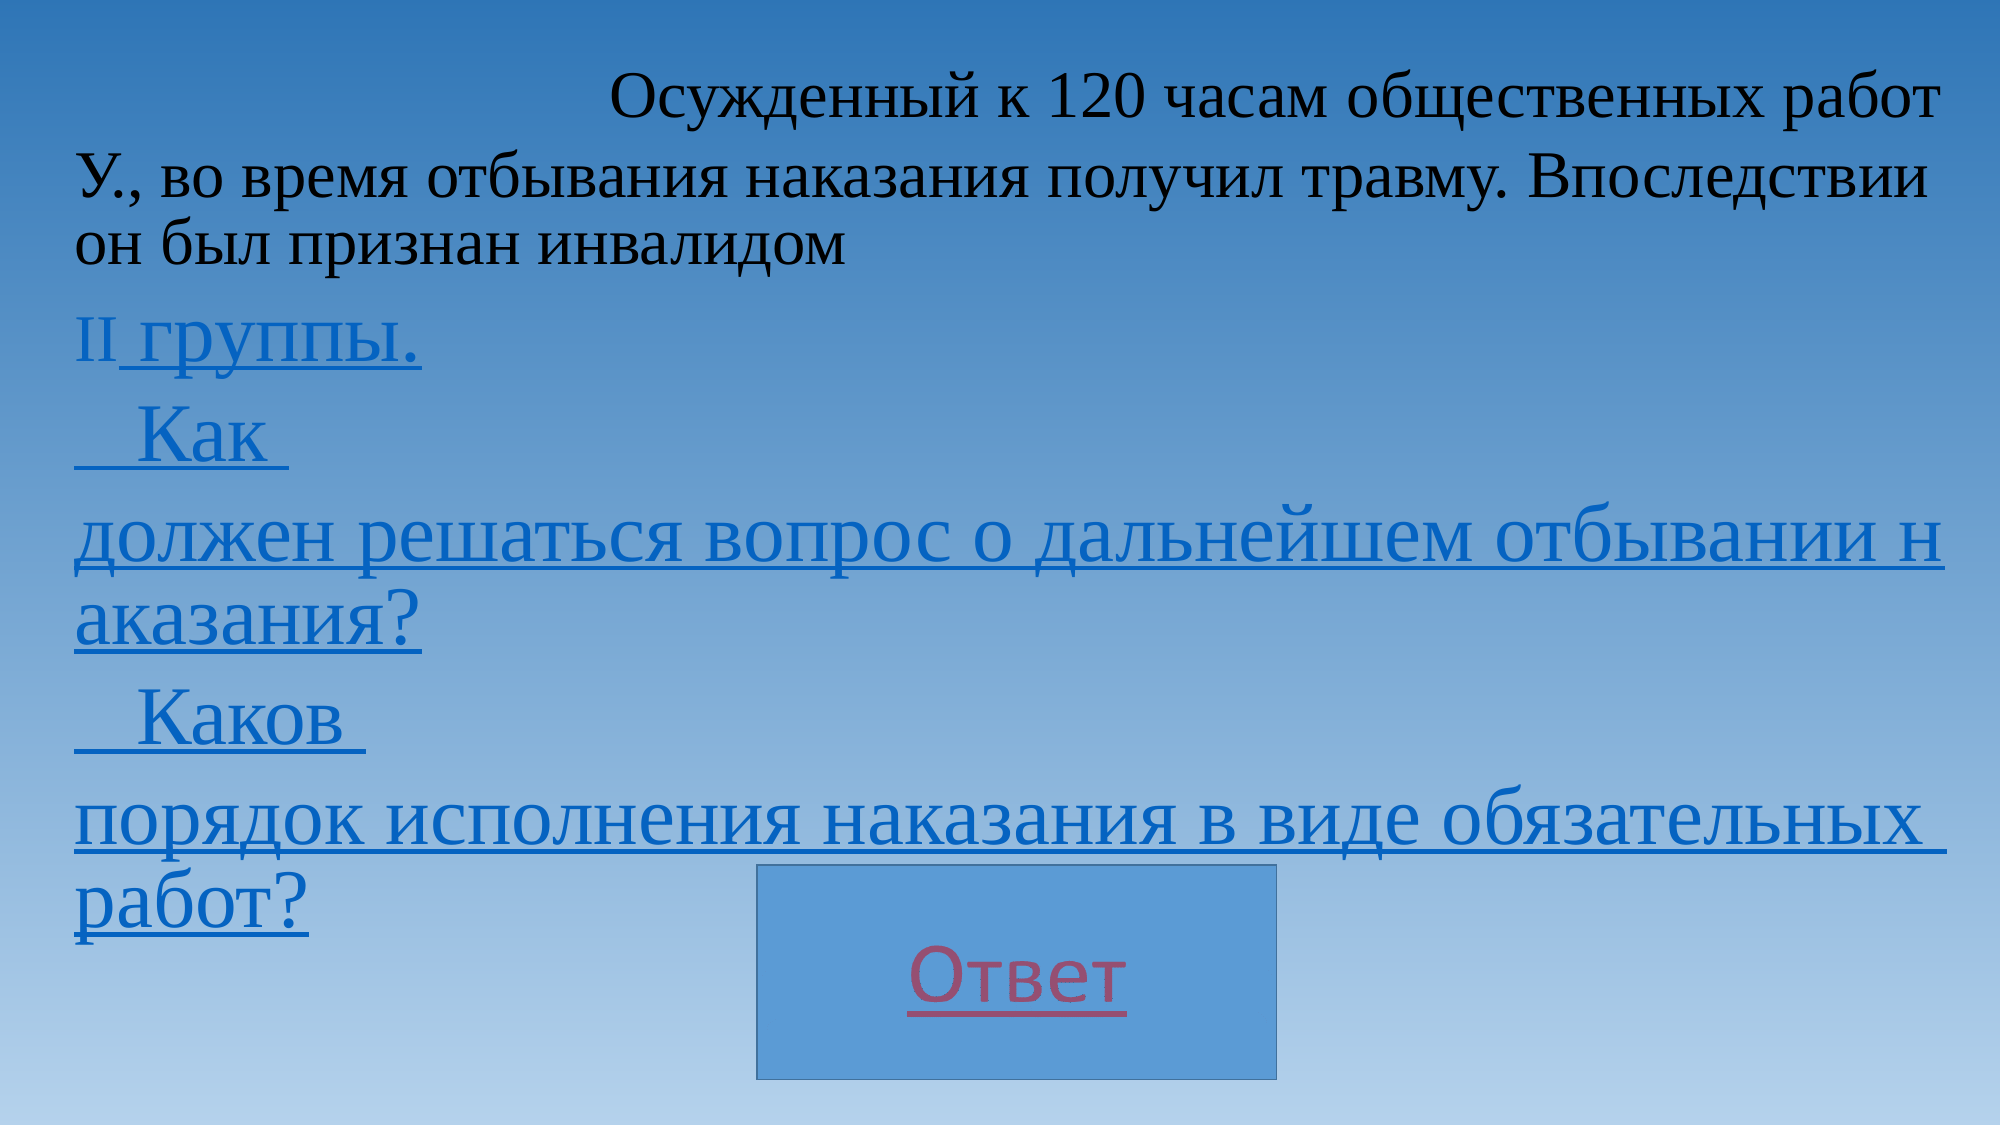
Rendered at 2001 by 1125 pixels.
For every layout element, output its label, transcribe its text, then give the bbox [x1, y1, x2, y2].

text_box Осужденный к 120 часам общественных работ У., во время отбывания наказания получил травму. Впоследствии он был признан инвалидом II группы. Как должен решаться вопрос о дальнейшем отбывании наказания? Каков порядок исполнения наказания в виде обязательных работ? [59, 43, 1974, 805]
picture [756, 864, 1277, 1080]
